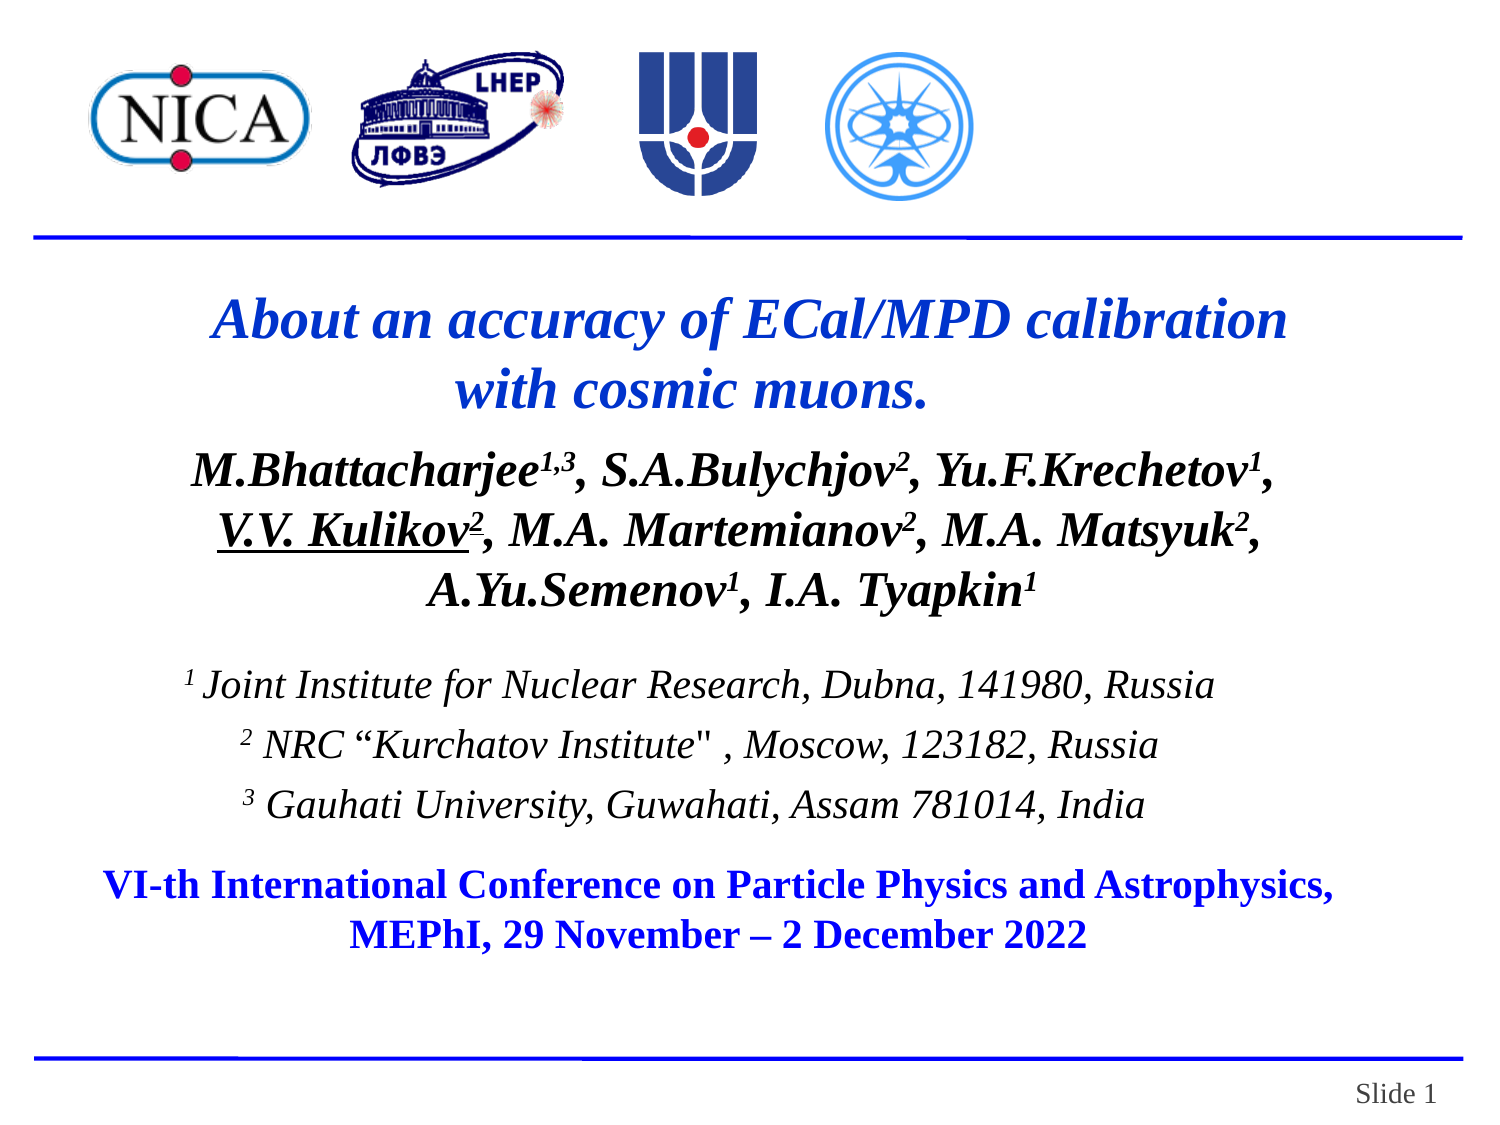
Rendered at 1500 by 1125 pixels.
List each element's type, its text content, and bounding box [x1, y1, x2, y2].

picture [824, 52, 975, 201]
picture [350, 50, 564, 188]
picture [639, 51, 758, 196]
text_box M.Bhattacharjee1,3, S.A.Bulychjov2, Yu.F.Krechetov1, V.V. Kulikov2, M.A. Martemianov2, M.A. Matsyuk2, A.Yu.Semenov1, I.A. Tyapkin1 [116, 429, 1350, 660]
text_box VI-th International Conference on Particle Physics and Astrophysics, MEPhI, 29 November – 2 December 2022 [74, 849, 1363, 965]
text_box 1 Joint Institute for Nuclear Research, Dubna, 141980, Russia 2 NRC “Kurchatov Institute" , Moscow, 123182, Russia 3 Gauhati University, Guwahati, Assam 781014, India [164, 599, 1236, 849]
text_box Et About an accuracy of ECal/MPD calibration with cosmic muons. [75, 272, 1325, 428]
picture [87, 62, 313, 176]
